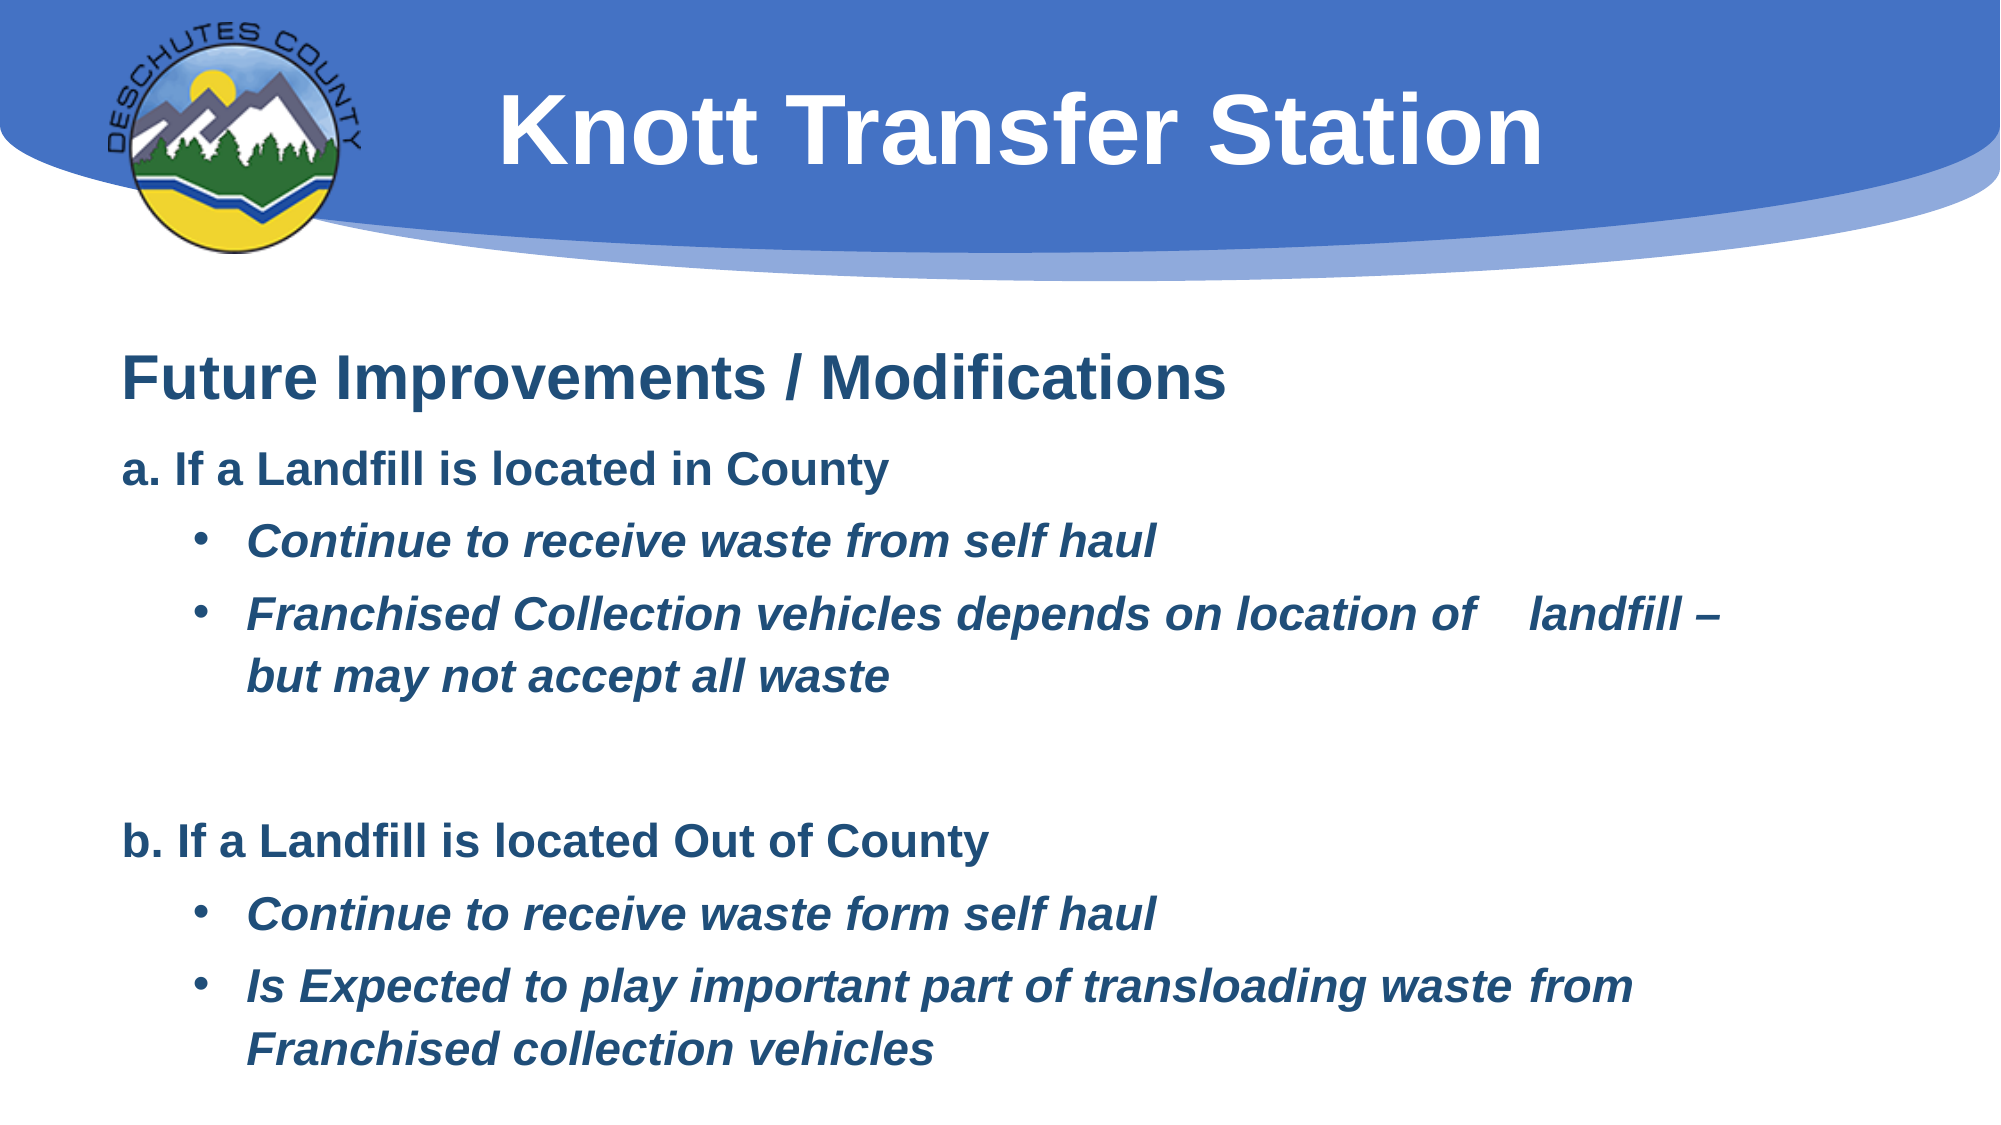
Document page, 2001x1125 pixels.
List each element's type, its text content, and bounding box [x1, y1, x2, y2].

text_box Future Improvements / Modifications a. If a Landfill is located in County Continue to receive waste from self haul Franchised Collection vehicles depends on location of landfill – but may not accept all waste b. If a Landfill is located Out of County Continue to receive waste form self haul Is Expected to play important part of transloading waste from Franchised collection vehicles [106, 321, 1800, 1085]
picture [108, 22, 361, 254]
text_box Knott Transfer Station [361, 56, 1800, 192]
text_box [0, 0, 2000, 254]
text_box [361, 134, 2000, 283]
